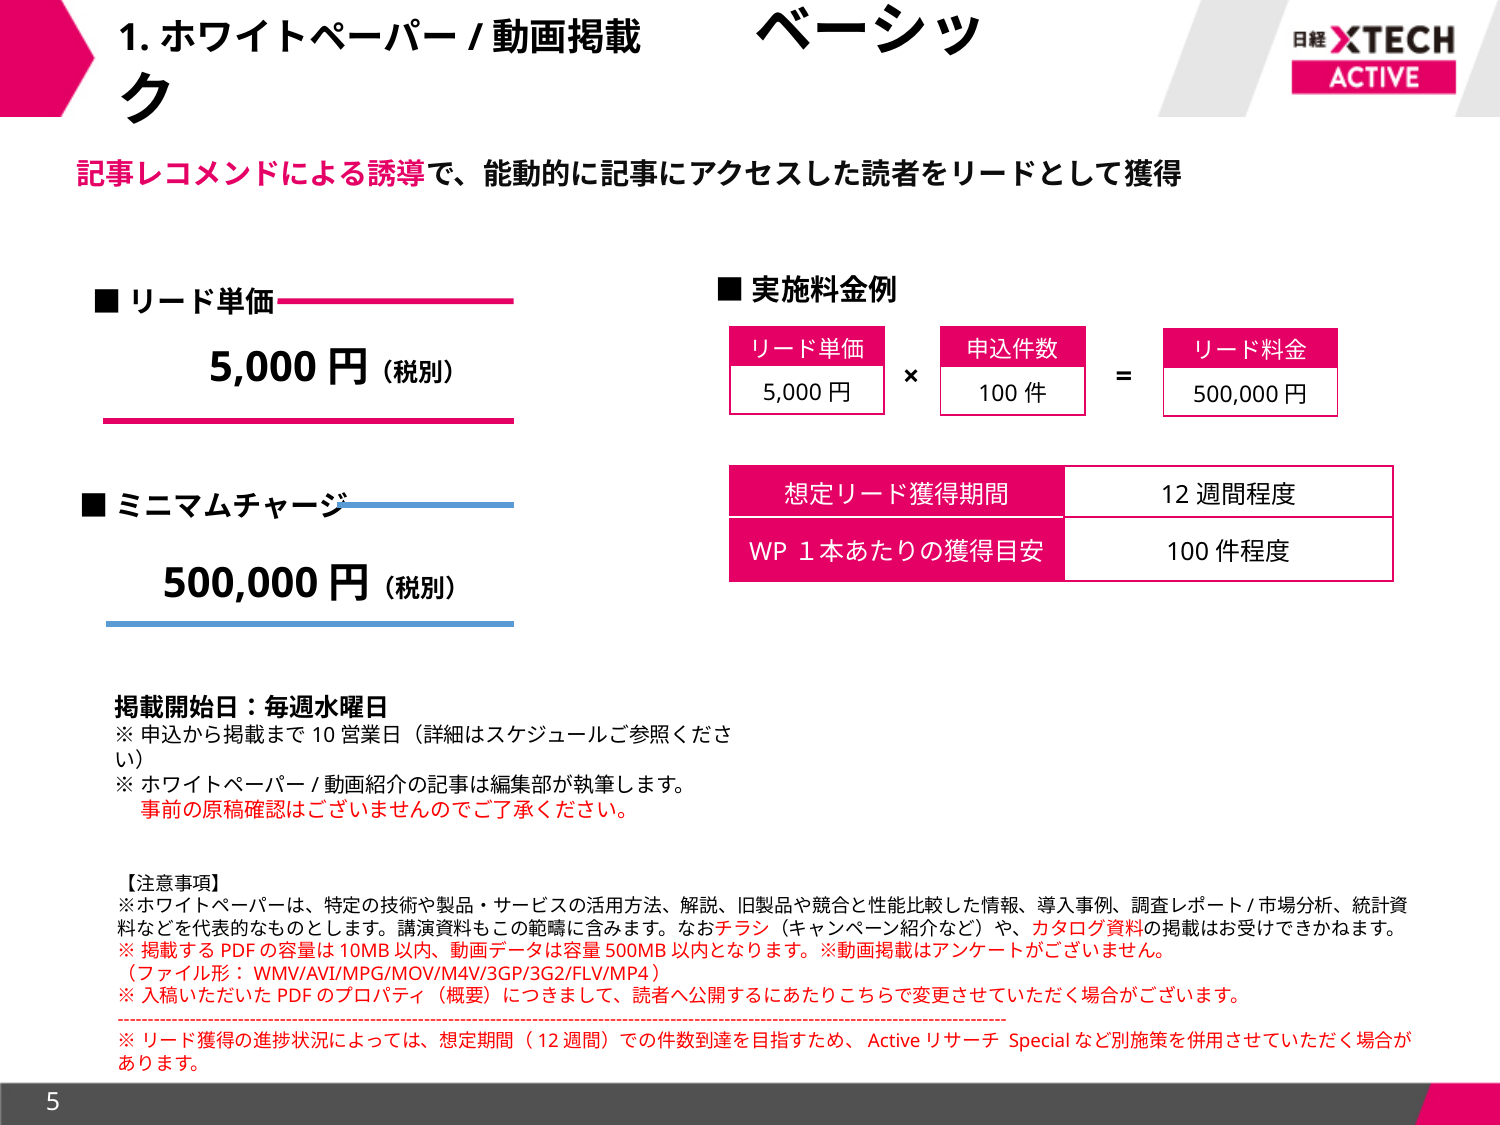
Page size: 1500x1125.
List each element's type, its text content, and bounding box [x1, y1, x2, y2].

table_header 想定リード獲得期間 [731, 467, 1063, 516]
table_header リード単価 [731, 327, 883, 365]
slide_number 5 [0, 1072, 75, 1125]
text_box 記事レコメンドによる誘導で、能動的に記事にアクセスした読者をリードとして獲得 [61, 148, 1299, 198]
picture [0, 0, 1500, 117]
table_header 申込件数 [941, 328, 1084, 365]
table_cell 100件 [941, 367, 1084, 414]
text_box 掲載開始日：毎週水曜日 ※申込から掲載まで10営業日（詳細はスケジュールご参照ください） ※ホワイトペーパー/動画紹介の記事は編集部が執筆します。 事前の原稿確認はございませんのでご了承ください。 [100, 684, 775, 830]
table_header 12週間程度 [1065, 467, 1392, 516]
text_box ■実施料金例 [700, 263, 913, 314]
picture [75, 1082, 1500, 1125]
table_cell 500,000円 [1164, 368, 1337, 415]
text_box 【注意事項】 ※ホワイトペーパーは、特定の技術や製品・サービスの活用方法、解説、旧製品や競合と性能比較した情報、導入事例、調査レポート/市場分析、統計資料などを代表的なものとします。講演資料もこの範疇に含みます。なおチラシ（キャンペーン紹介など）や、カタログ資料の掲載はお受けできかねます。 ※掲載するPDFの容量は10MB以内、動画データは容量500MB以内となります。※動画掲載はアンケートがございません。 （ファイル形：WMV/AVI/MPG/MOV/M4V/3GP/3G2/FLV/MP4） ※入稿いただいたPDFのプロパティ（概要）につきまして、読者へ公開するにあたりこちらで変更させていただく場合がございます。 ---------------------------------------------------------------------------------------------------------------------------------------------------- ※リード獲得の進捗状況によっては、想定期間（12週間）での件数到達を目指すため、Activeリサーチ Specialなど別施策を併用させていただく場合があります。 [102, 863, 1435, 1082]
text_box = [1100, 349, 1148, 400]
table_cell 5,000円 [731, 366, 883, 413]
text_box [90, 479, 514, 625]
table_cell 100件程度 [1065, 518, 1392, 580]
text_box 1.ホワイトペーパー/動画掲載 ベーシック [103, 4, 1013, 119]
table_header リード料金 [1164, 329, 1337, 367]
table_cell WP１本あたりの獲得目安 [731, 518, 1063, 580]
text_box × [888, 349, 935, 400]
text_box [89, 275, 514, 421]
